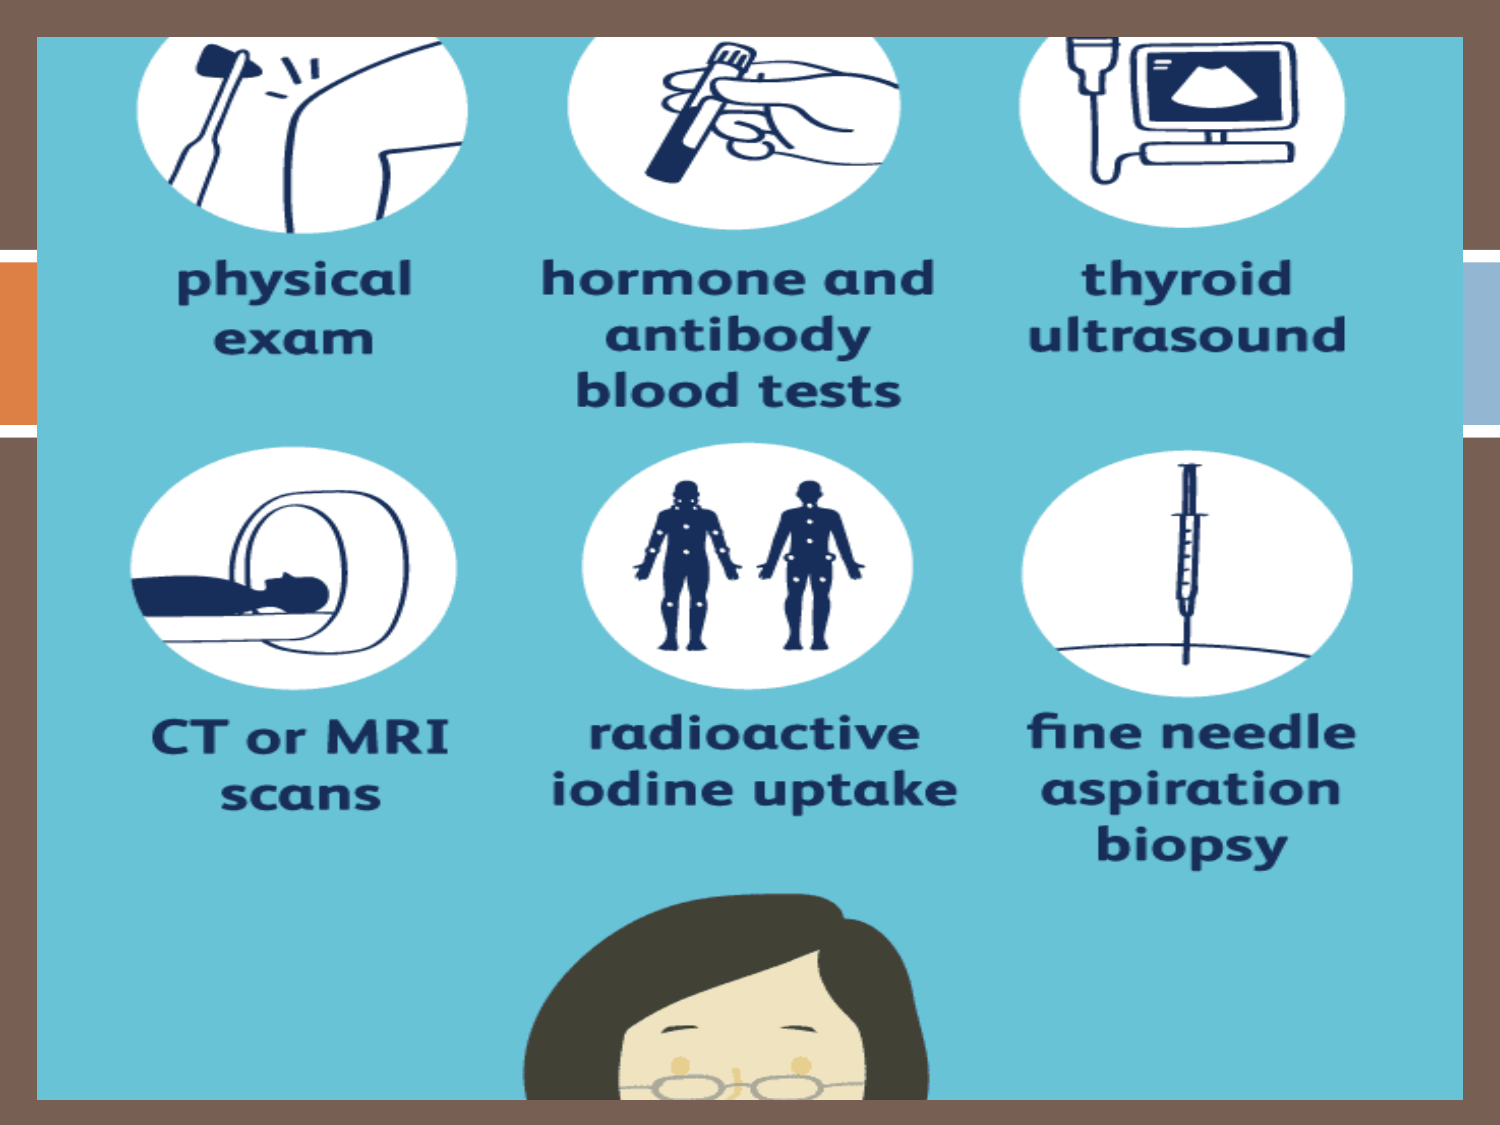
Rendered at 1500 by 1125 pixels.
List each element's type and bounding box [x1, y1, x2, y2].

picture [37, 37, 1463, 1101]
